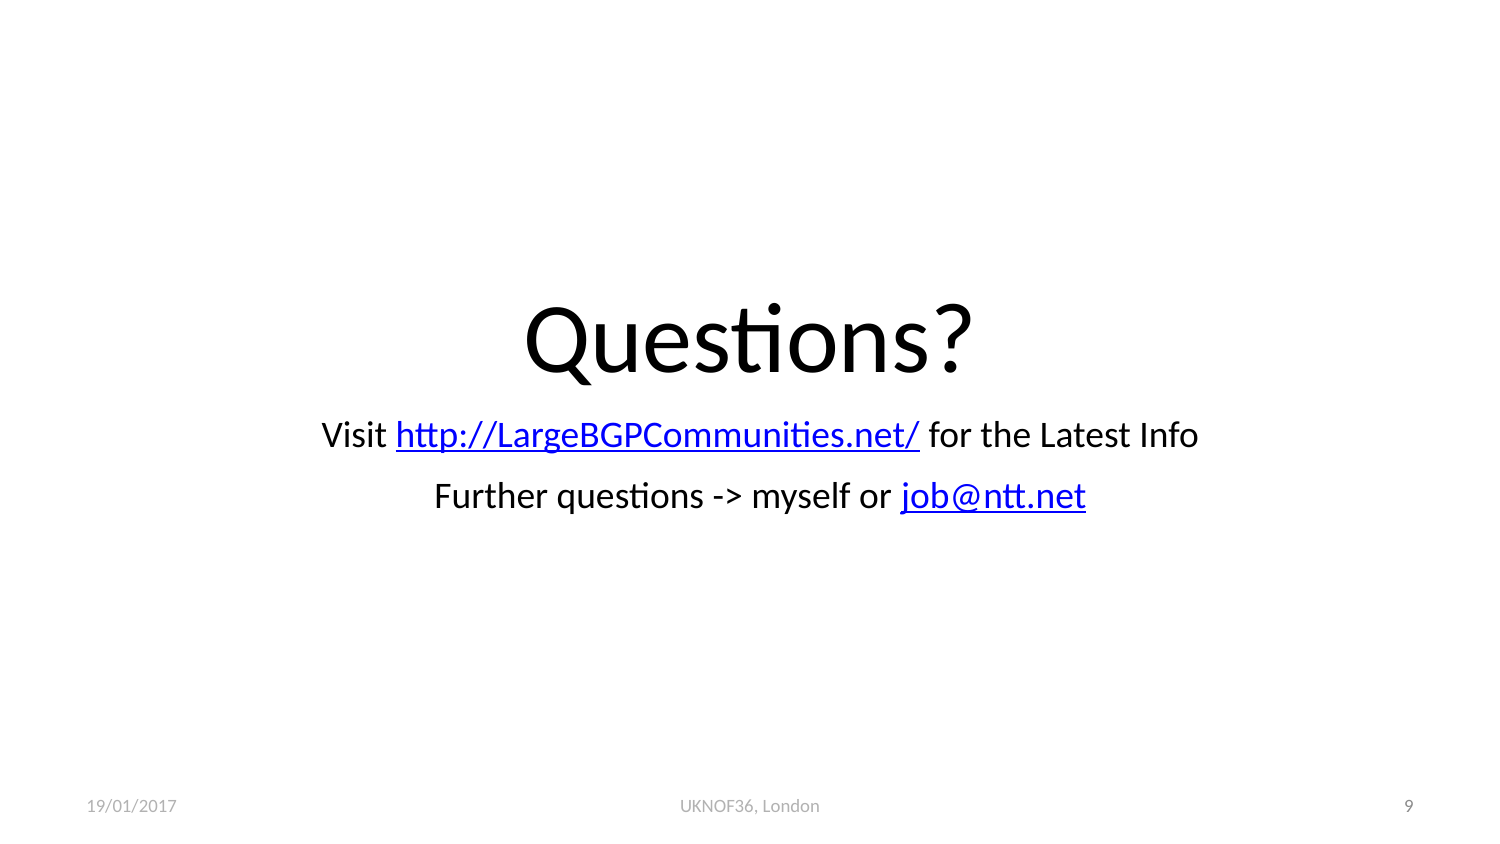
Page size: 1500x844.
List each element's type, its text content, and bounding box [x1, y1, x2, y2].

footer UKNOF36, London [512, 782, 988, 827]
title Questions? [75, 262, 1425, 403]
text_box Visit http://LargeBGPCommunities.net/ for the Latest Info [186, 402, 1335, 463]
text_box Further questions -> myself or job@ntt.net [186, 463, 1335, 523]
slide_number 9 [1074, 782, 1425, 827]
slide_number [75, 782, 425, 827]
